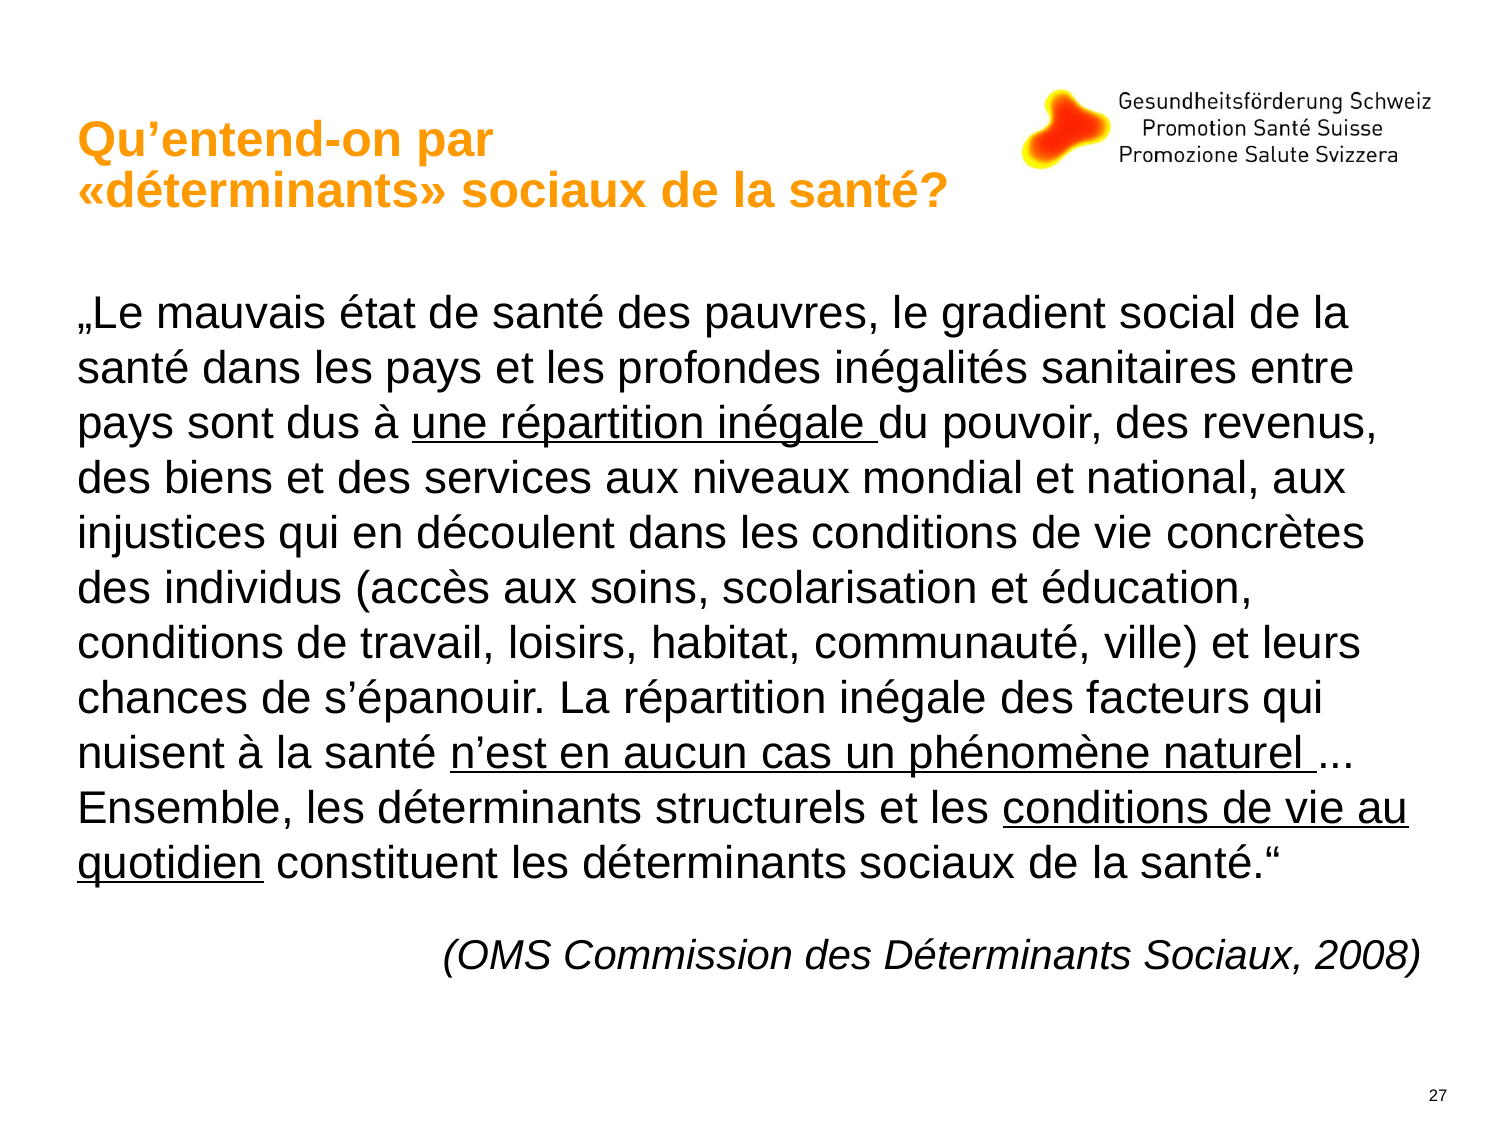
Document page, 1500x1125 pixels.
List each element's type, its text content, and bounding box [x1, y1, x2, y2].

list „Le mauvais état de santé des pauvres, le gradient social de la santé dans les pays et les profondes inégalités sanitaires entre pays sont dus à une répartition inégale du pouvoir, des revenus, des biens et des services aux niveaux mondial et national, aux injustices qui en découlent dans les conditions de vie concrètes des individus (accès aux soins, scolarisation et éducation, conditions de travail, loisirs, habitat, communauté, ville) et leurs chances de s’épanouir. La répartition inégale des facteurs qui nuisent à la santé n’est en aucun cas un phénomène naturel ... Ensemble, les déterminants structurels et les conditions de vie au quotidien constituent les déterminants sociaux de la santé.“ (OMS Commission des Déterminants Sociaux, 2008) [62, 274, 1438, 1051]
picture [950, 22, 1500, 232]
slide_number 27 [1237, 1062, 1463, 1113]
title Qu’entend-on par «déterminants» sociaux de la santé? [62, 37, 979, 226]
